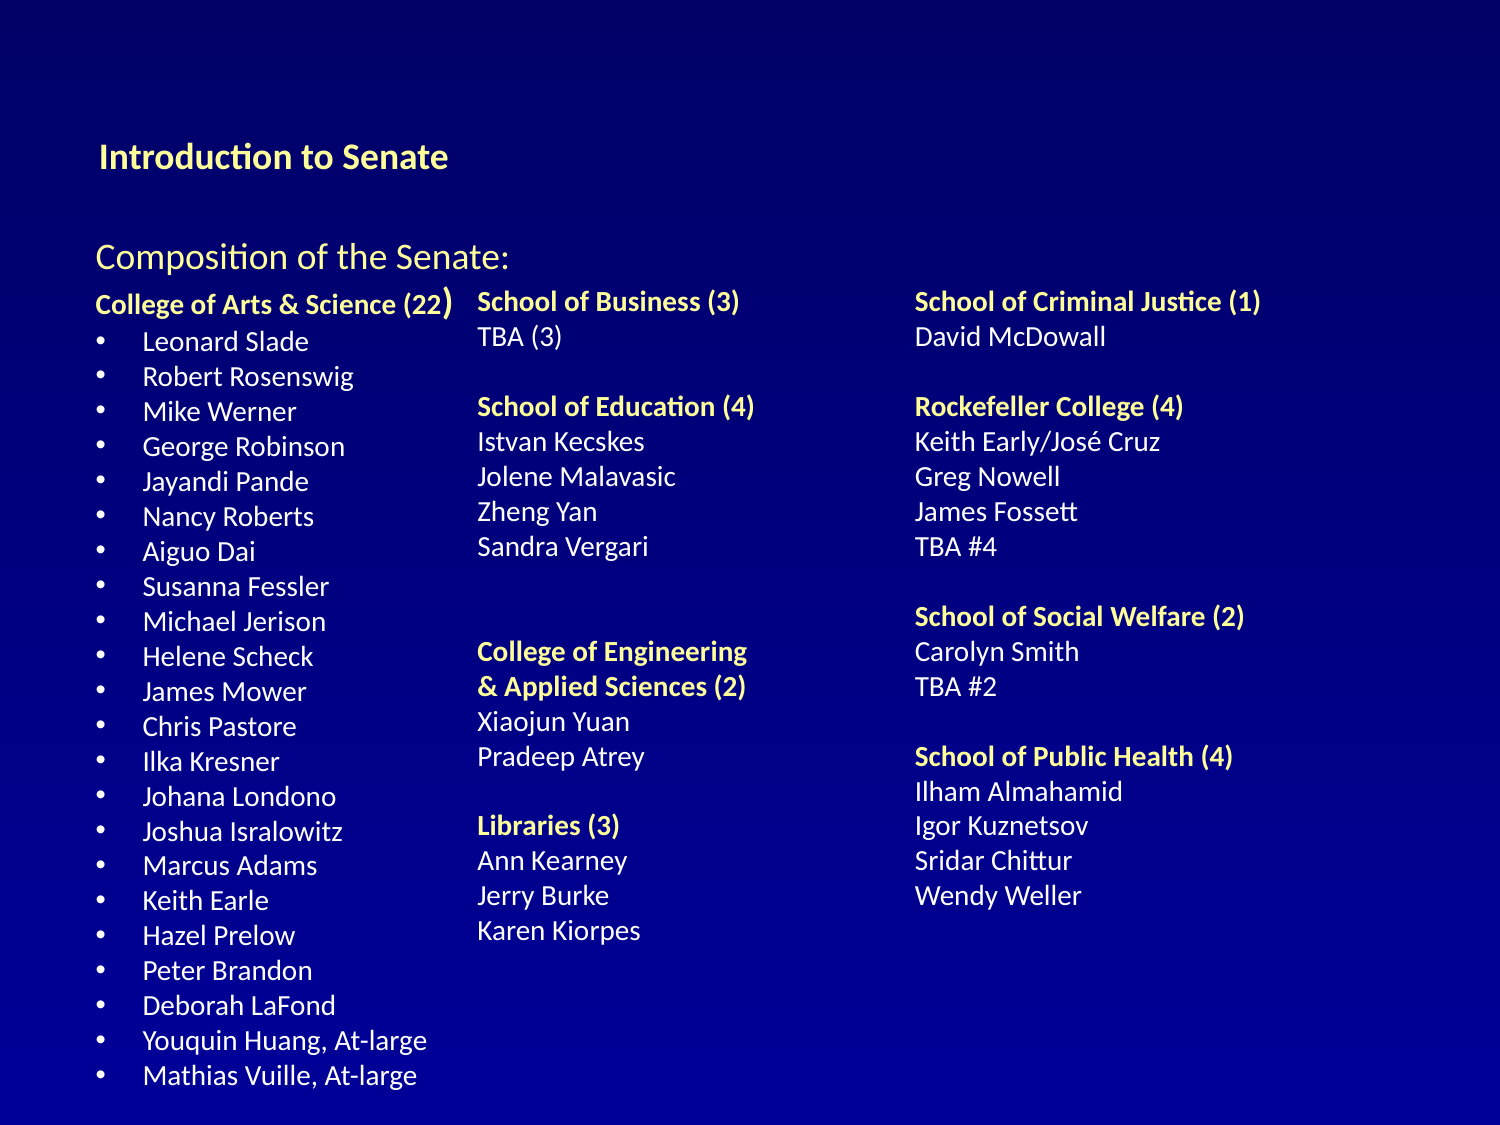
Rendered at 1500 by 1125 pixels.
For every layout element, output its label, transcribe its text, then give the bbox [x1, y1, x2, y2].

text_box Introduction to Senate [84, 124, 473, 185]
text_box Composition of the Senate: College of Arts & Science (22) Leonard Slade Robert Rosenswig Mike Werner George Robinson Jayandi Pande Nancy Roberts Aiguo Dai Susanna Fessler Michael Jerison Helene Scheck James Mower Chris Pastore Ilka Kresner Johana Londono Joshua Isralowitz Marcus Adams Keith Earle Hazel Prelow Peter Brandon Deborah LaFond Youquin Huang, At-large Mathias Vuille, At-large [80, 224, 575, 1125]
text_box School of Criminal Justice (1) David McDowall Rockefeller College (4) Keith Early/José Cruz Greg Nowell James Fossett TBA #4 School of Social Welfare (2) Carolyn Smith TBA #2 School of Public Health (4) Ilham Almahamid Igor Kuznetsov Sridar Chittur Wendy Weller [899, 274, 1355, 919]
text_box School of Business (3) TBA (3) School of Education (4) Istvan Kecskes Jolene Malavasic Zheng Yan Sandra Vergari College of Engineering & Applied Sciences (2) Xiaojun Yuan Pradeep Atrey Libraries (3) Ann Kearney Jerry Burke Karen Kiorpes [462, 274, 775, 1024]
